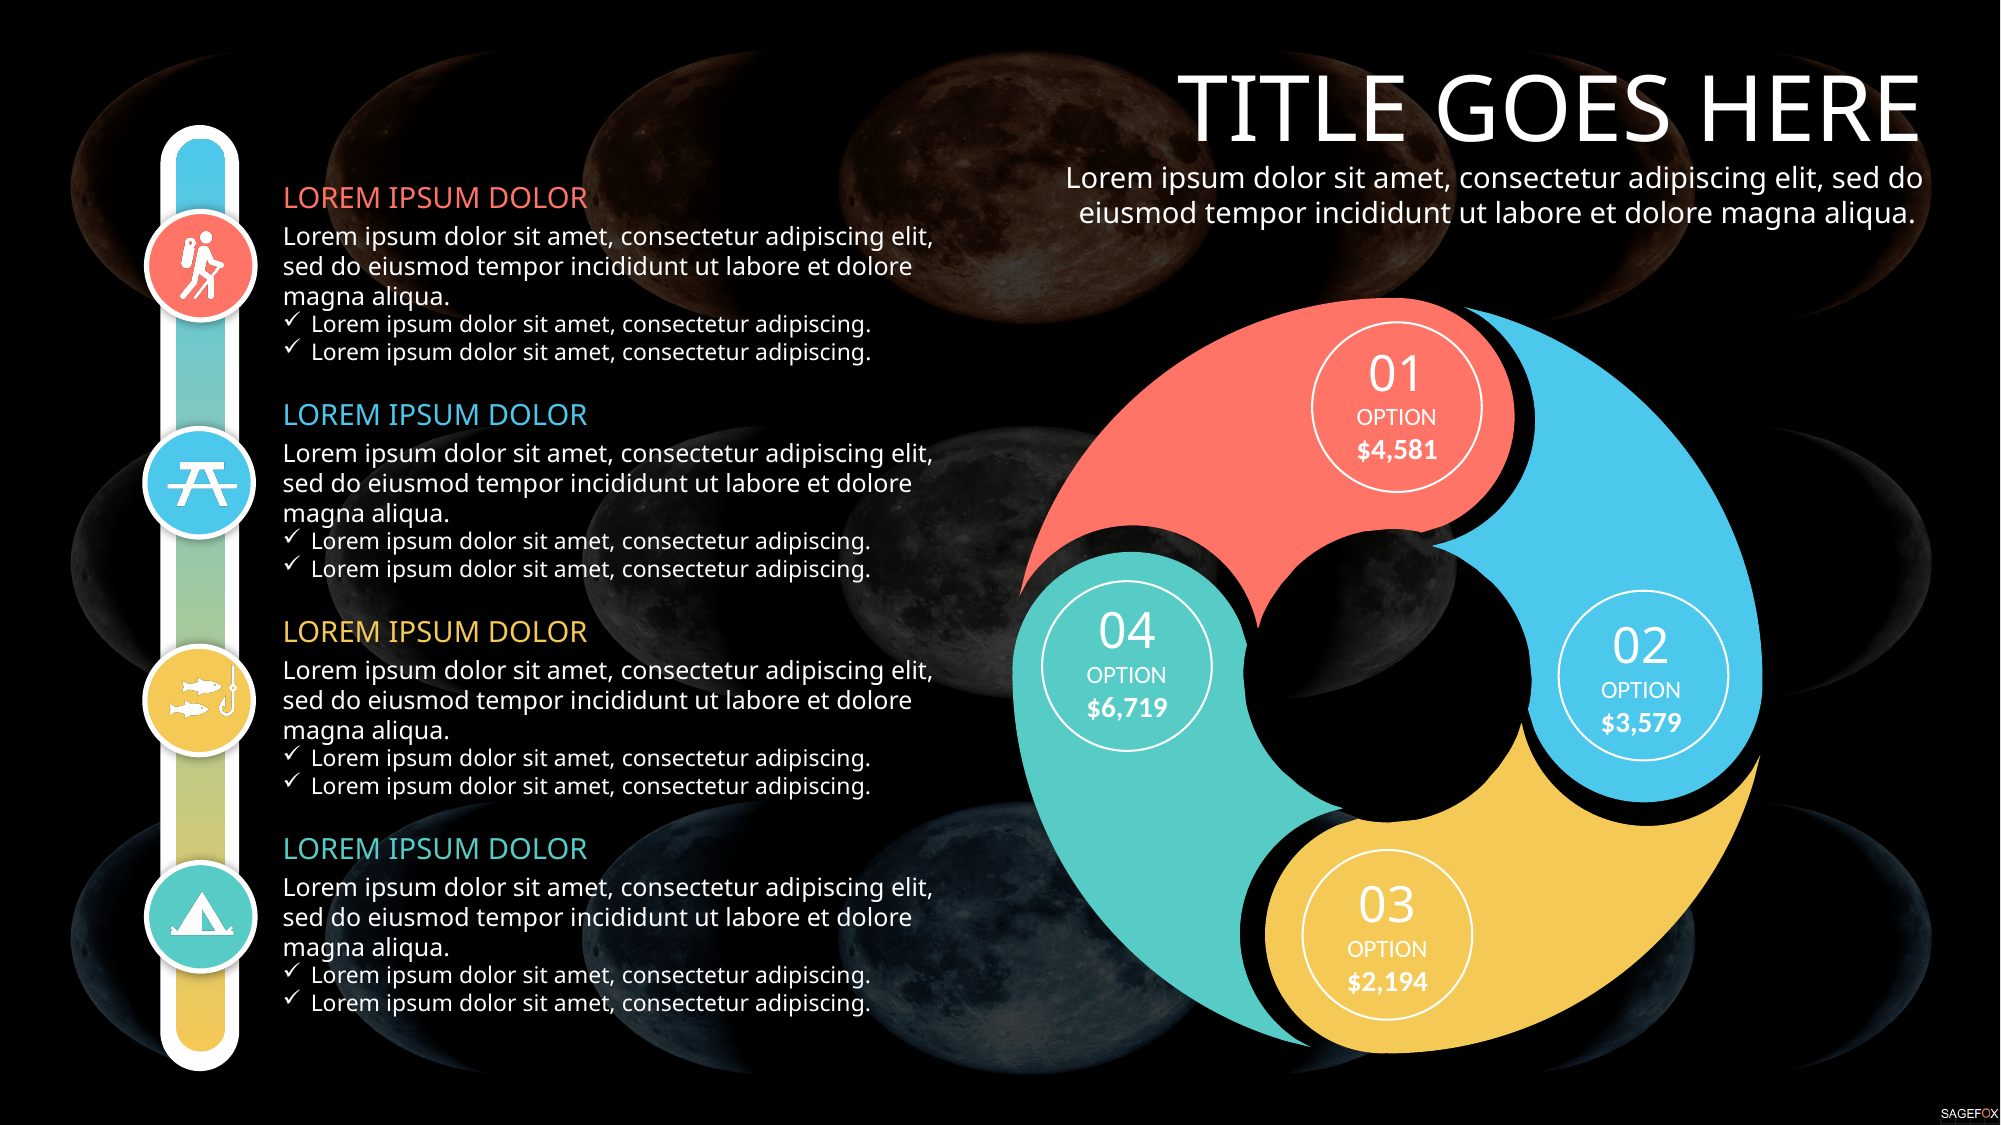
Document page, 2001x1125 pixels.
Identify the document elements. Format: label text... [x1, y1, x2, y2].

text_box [1019, 297, 1515, 628]
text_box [1012, 551, 1343, 1048]
picture [0, 0, 2001, 1125]
text_box [145, 879, 160, 955]
text_box [145, 228, 160, 303]
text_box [160, 124, 240, 1072]
text_box TITLE GOES HERE Lorem ipsum dolor sit amet, consectetur adipiscing elit, sed do eiusmod tempor incididunt ut labore et dolore magna aliqua. [1035, 42, 1939, 237]
text_box LOREM IPSUM DOLOR Lorem ipsum dolor sit amet, consectetur adipiscing elit, sed do eiusmod tempor incididunt ut labore et dolore magna aliqua. Lorem ipsum dolor sit amet, consectetur adipiscing. Lorem ipsum dolor sit amet, consectetur adipiscing. [267, 823, 958, 1024]
text_box LOREM IPSUM DOLOR Lorem ipsum dolor sit amet, consectetur adipiscing elit, sed do eiusmod tempor incididunt ut labore et dolore magna aliqua. Lorem ipsum dolor sit amet, consectetur adipiscing. Lorem ipsum dolor sit amet, consectetur adipiscing. [268, 171, 959, 373]
text_box [240, 226, 257, 305]
text_box LOREM IPSUM DOLOR Lorem ipsum dolor sit amet, consectetur adipiscing elit, sed do eiusmod tempor incididunt ut labore et dolore magna aliqua. Lorem ipsum dolor sit amet, consectetur adipiscing. Lorem ipsum dolor sit amet, consectetur adipiscing. [267, 606, 958, 807]
text_box [240, 877, 257, 956]
text_box [240, 445, 255, 520]
text_box LOREM IPSUM DOLOR Lorem ipsum dolor sit amet, consectetur adipiscing elit, sed do eiusmod tempor incididunt ut labore et dolore magna aliqua. Lorem ipsum dolor sit amet, consectetur adipiscing. Lorem ipsum dolor sit amet, consectetur adipiscing. [267, 388, 958, 590]
text_box [240, 664, 255, 738]
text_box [1264, 723, 1761, 1054]
text_box [143, 661, 160, 740]
text_box [143, 443, 160, 522]
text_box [1432, 306, 1763, 803]
